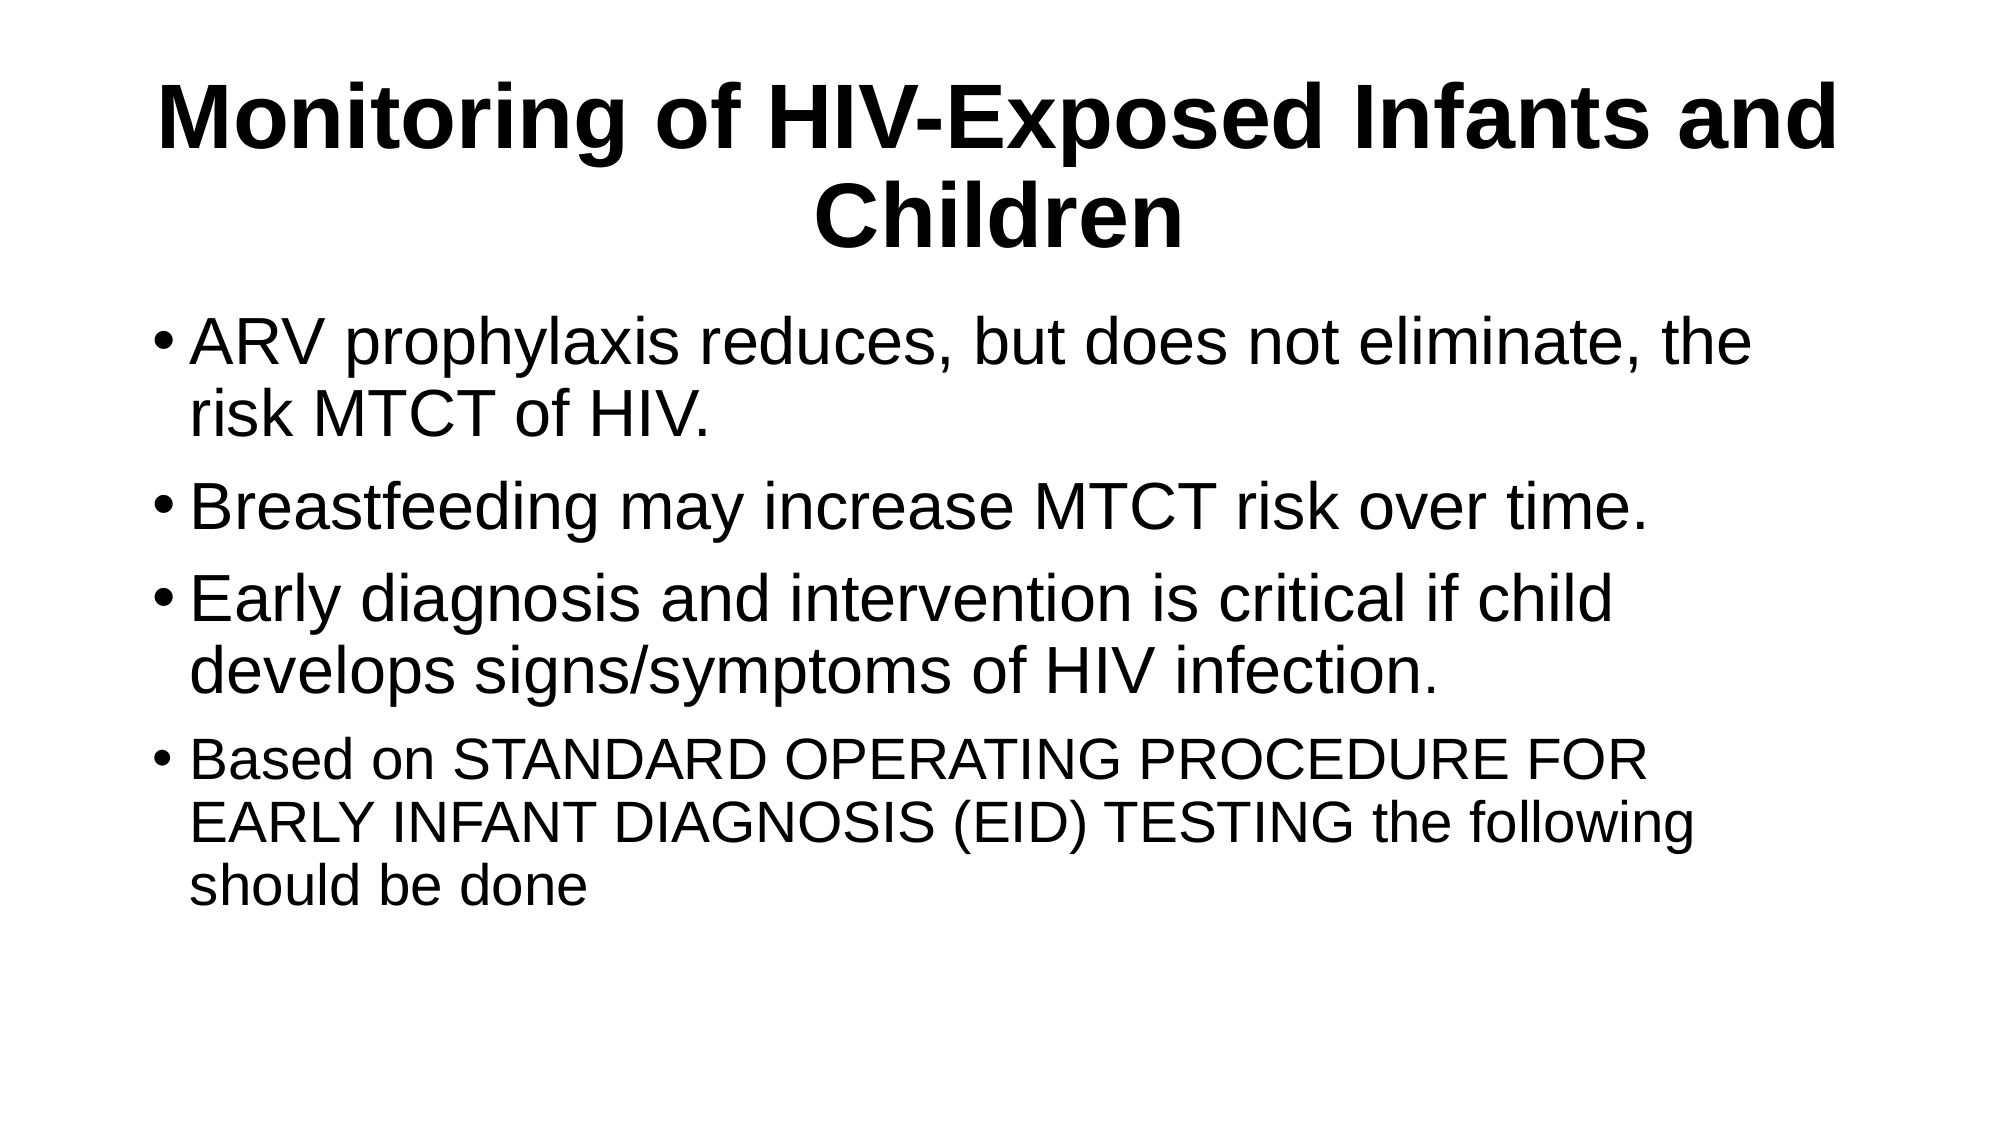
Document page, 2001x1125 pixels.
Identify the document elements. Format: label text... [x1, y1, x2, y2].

title Monitoring of HIV-Exposed Infants and Children [137, 59, 1863, 278]
list ARV prophylaxis reduces, but does not eliminate, the risk MTCT of HIV. Breastfeeding may increase MTCT risk over time. Early diagnosis and intervention is critical if child develops signs/symptoms of HIV infection. Based on STANDARD OPERATING PROCEDURE FOR EARLY INFANT DIAGNOSIS (EID) TESTING the following should be done [137, 299, 1863, 1014]
